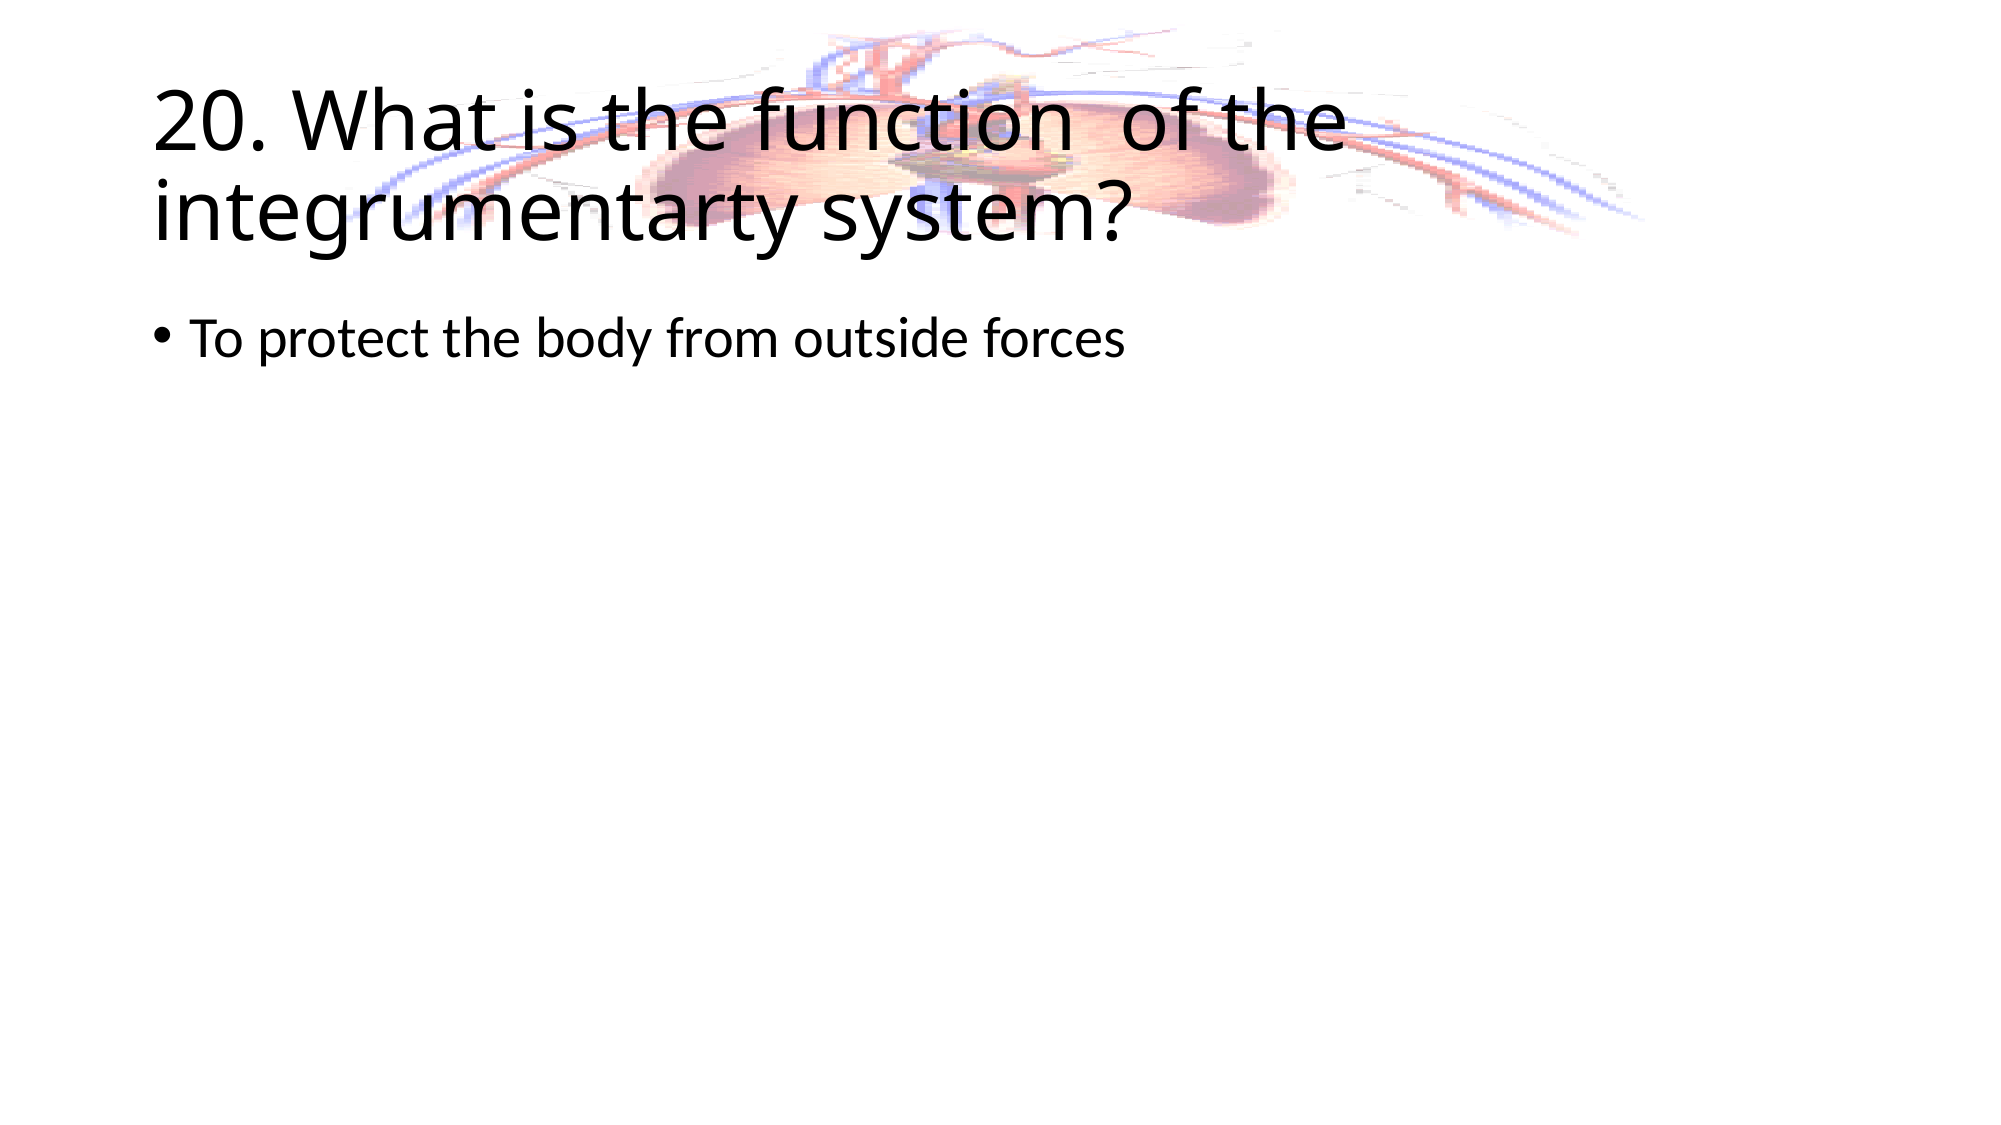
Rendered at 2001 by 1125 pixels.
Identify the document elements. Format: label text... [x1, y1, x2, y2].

title 20. What is the function of the integrumentarty system? [137, 59, 1863, 278]
picture [249, 0, 1750, 263]
list To protect the body from outside forces [137, 299, 1863, 1014]
